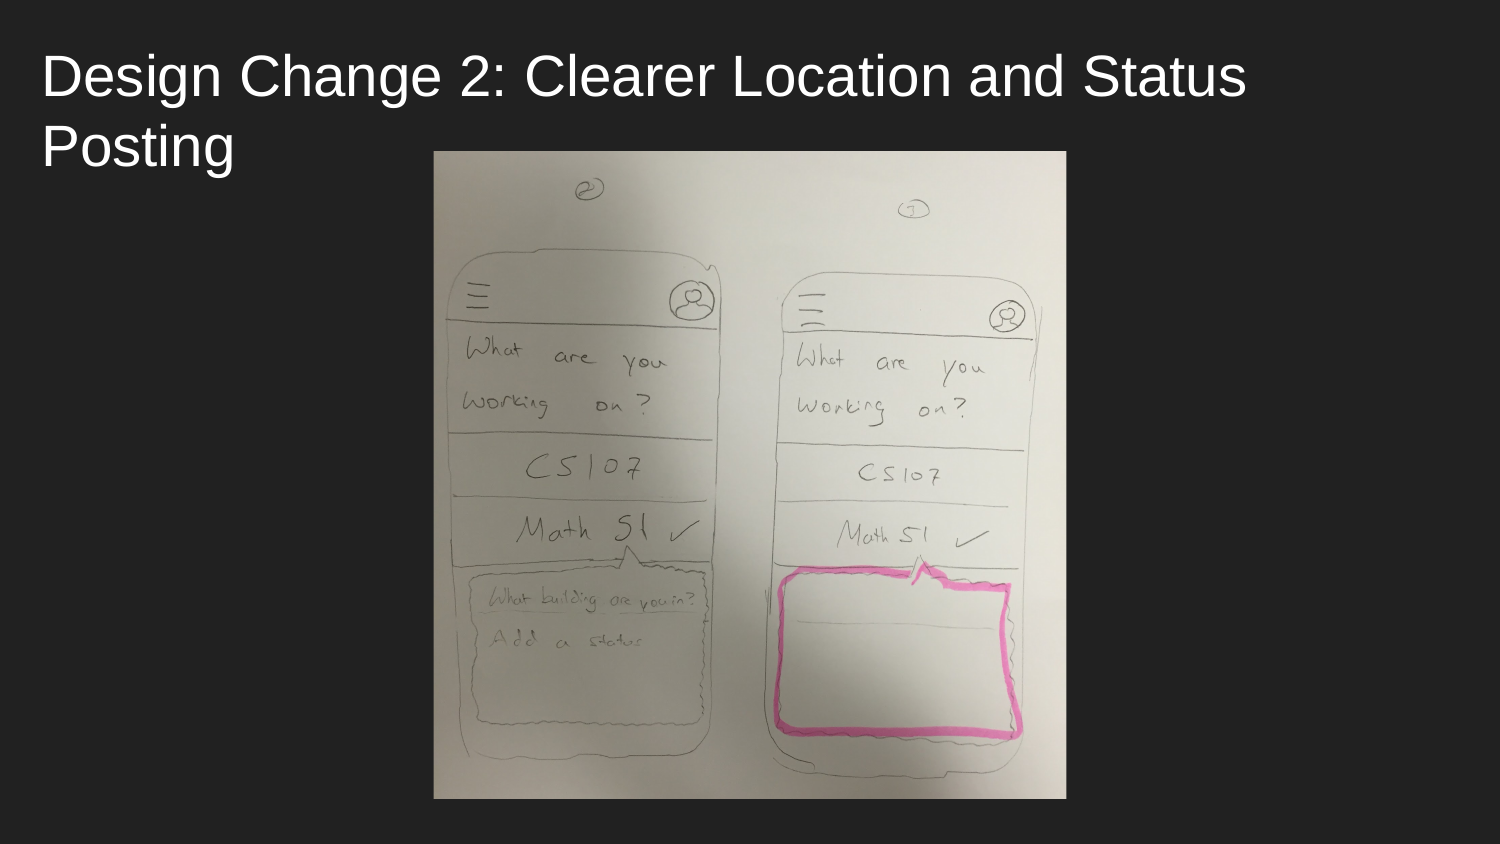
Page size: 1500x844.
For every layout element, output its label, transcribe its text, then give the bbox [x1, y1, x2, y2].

picture [433, 151, 1067, 799]
title Design Change 2: Clearer Location and Status Posting [26, 23, 1475, 117]
